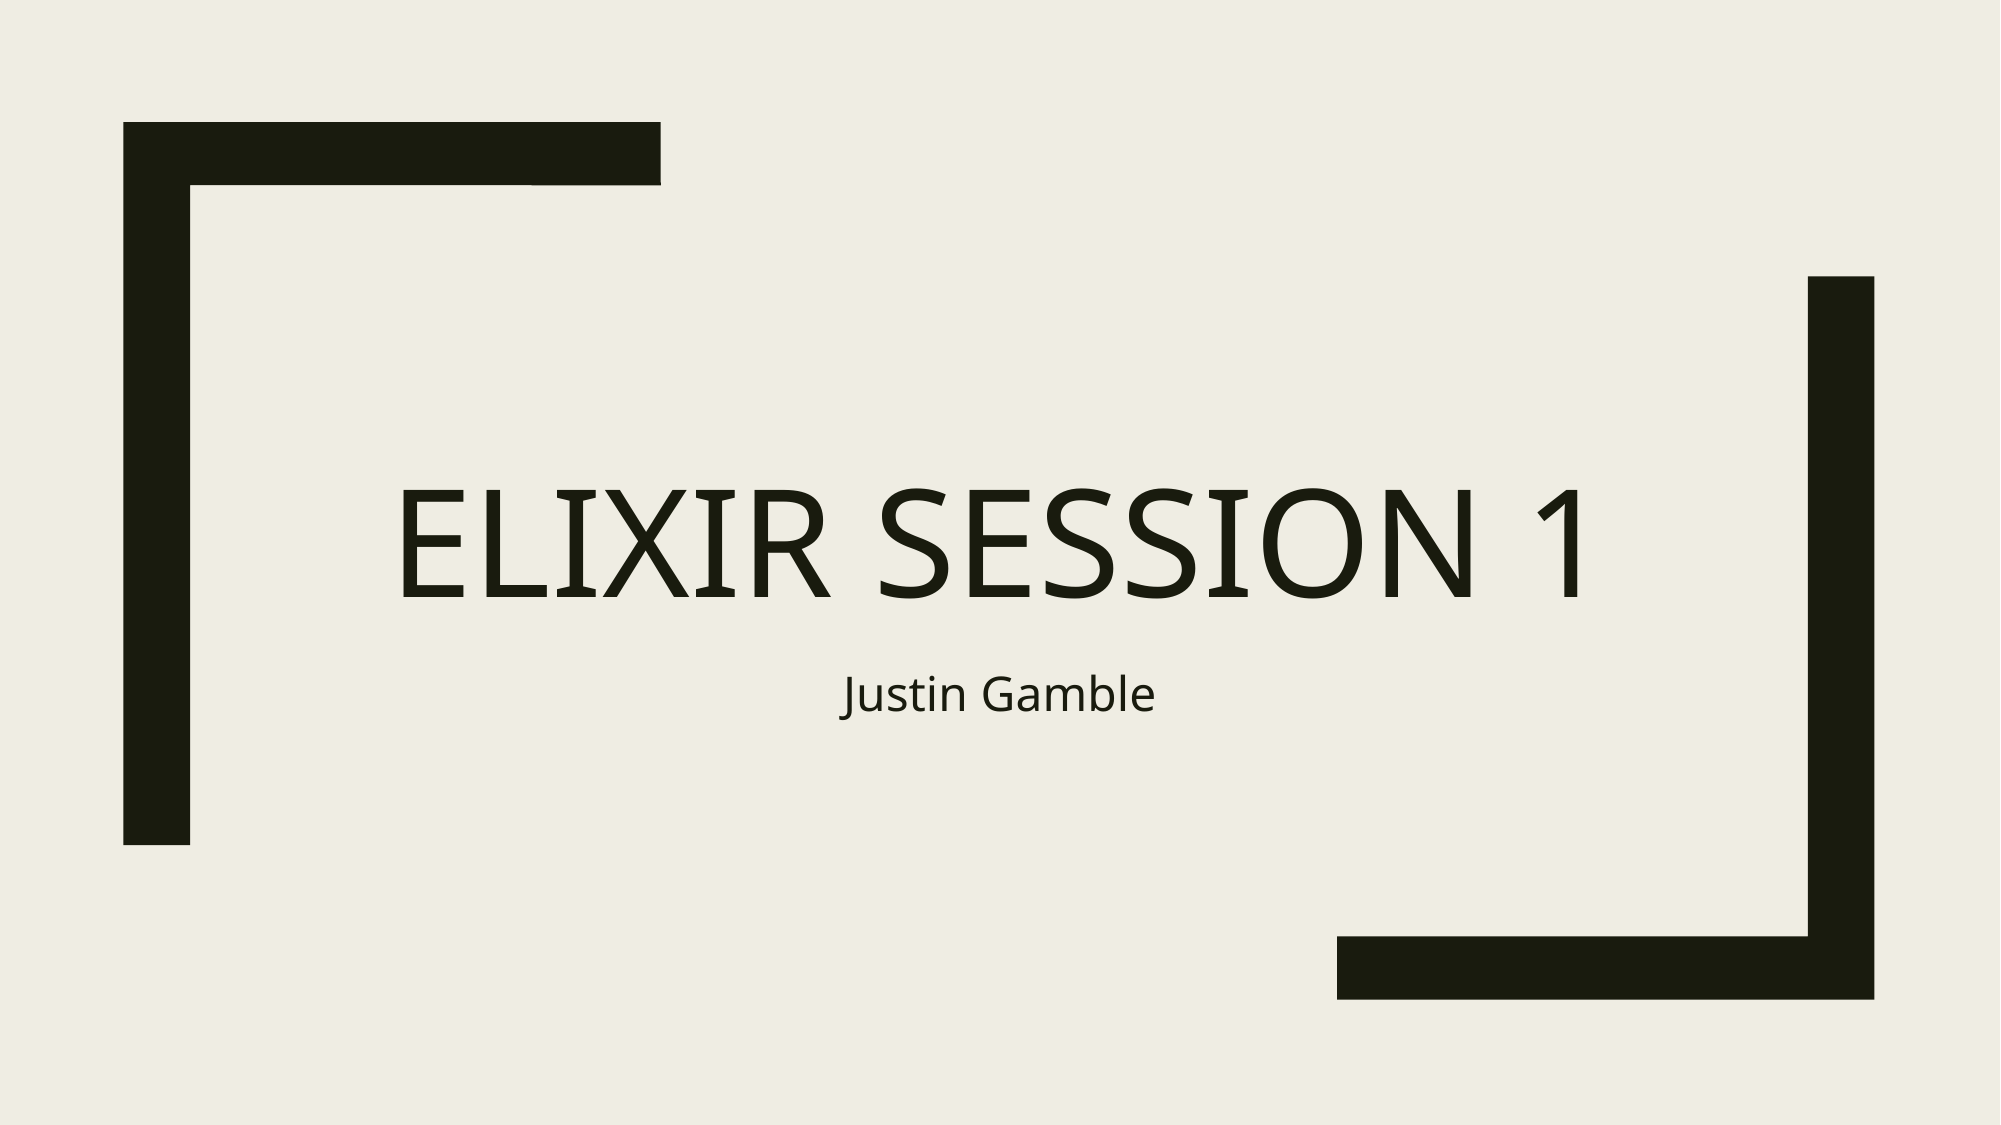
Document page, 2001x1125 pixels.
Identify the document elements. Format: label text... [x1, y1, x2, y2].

title Elixir Session 1 [314, 293, 1686, 638]
subtitle Justin Gamble [439, 649, 1561, 828]
